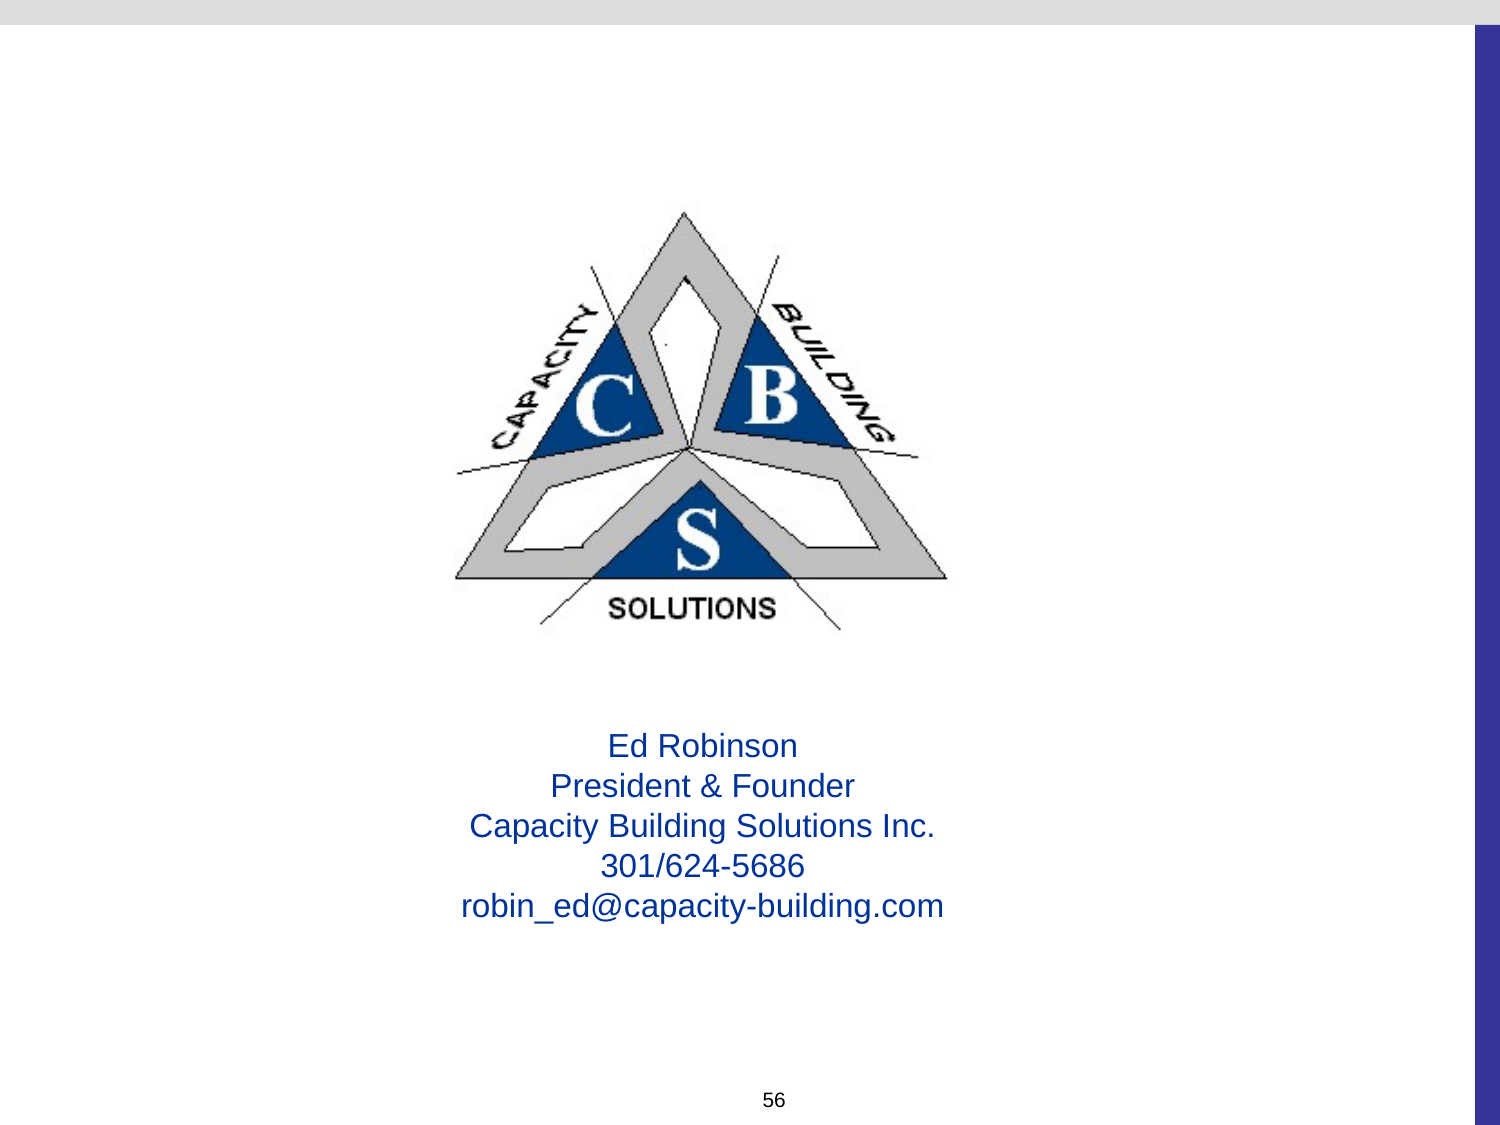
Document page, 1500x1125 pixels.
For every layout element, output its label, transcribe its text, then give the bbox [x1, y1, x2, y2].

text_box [424, 187, 1001, 728]
text_box Ed Robinson President & Founder Capacity Building Solutions Inc. 301/624-5686 robin_ed@capacity-building.com [446, 728, 961, 972]
